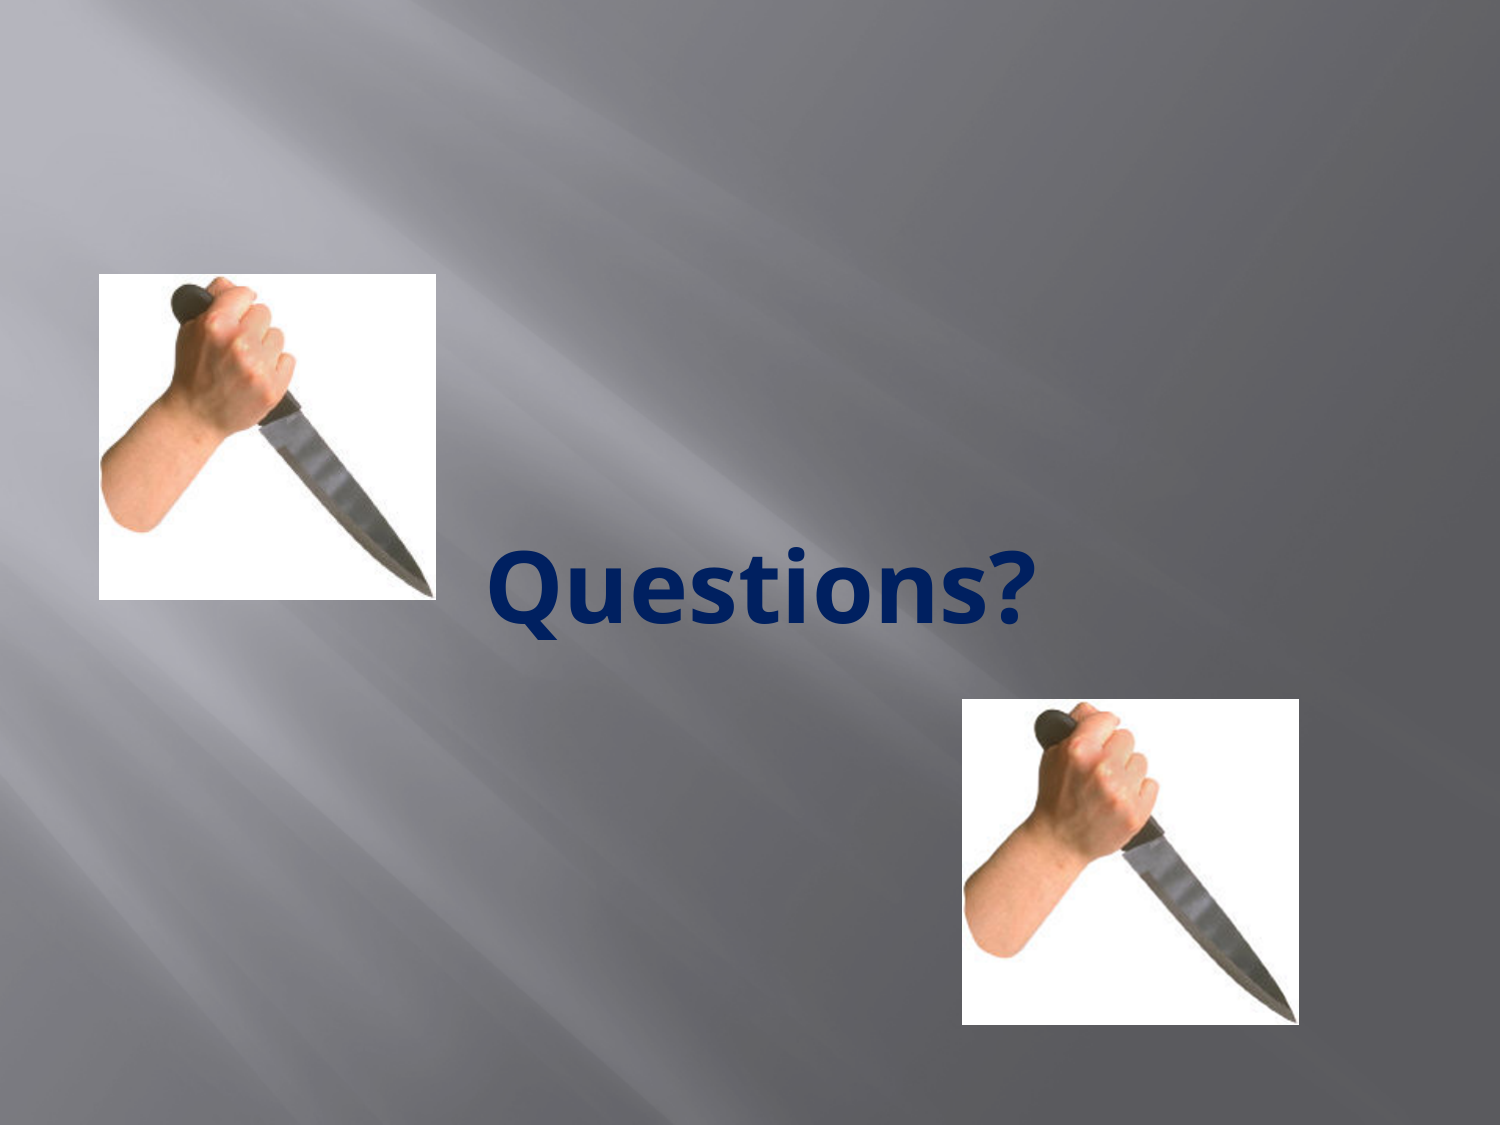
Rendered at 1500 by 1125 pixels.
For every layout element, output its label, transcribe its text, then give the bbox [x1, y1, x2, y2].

picture [962, 699, 1299, 1026]
picture [99, 274, 437, 601]
list Questions? [75, 262, 1425, 1035]
